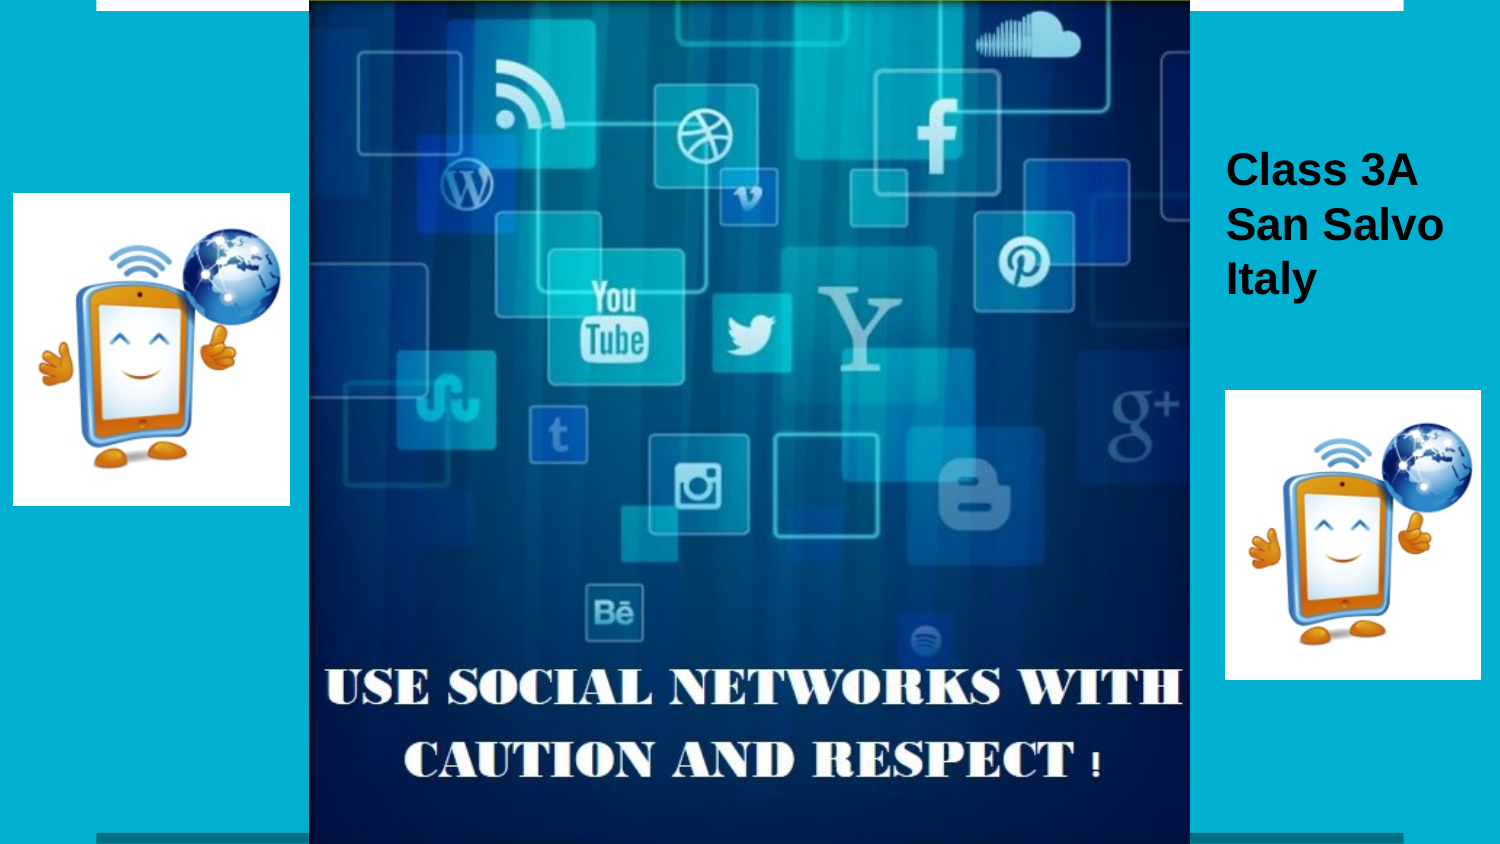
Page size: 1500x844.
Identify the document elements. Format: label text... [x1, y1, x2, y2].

picture [12, 193, 290, 506]
picture [309, 0, 1191, 844]
text_box Class 3A San Salvo Italy [1210, 124, 1467, 590]
picture [1225, 389, 1482, 680]
